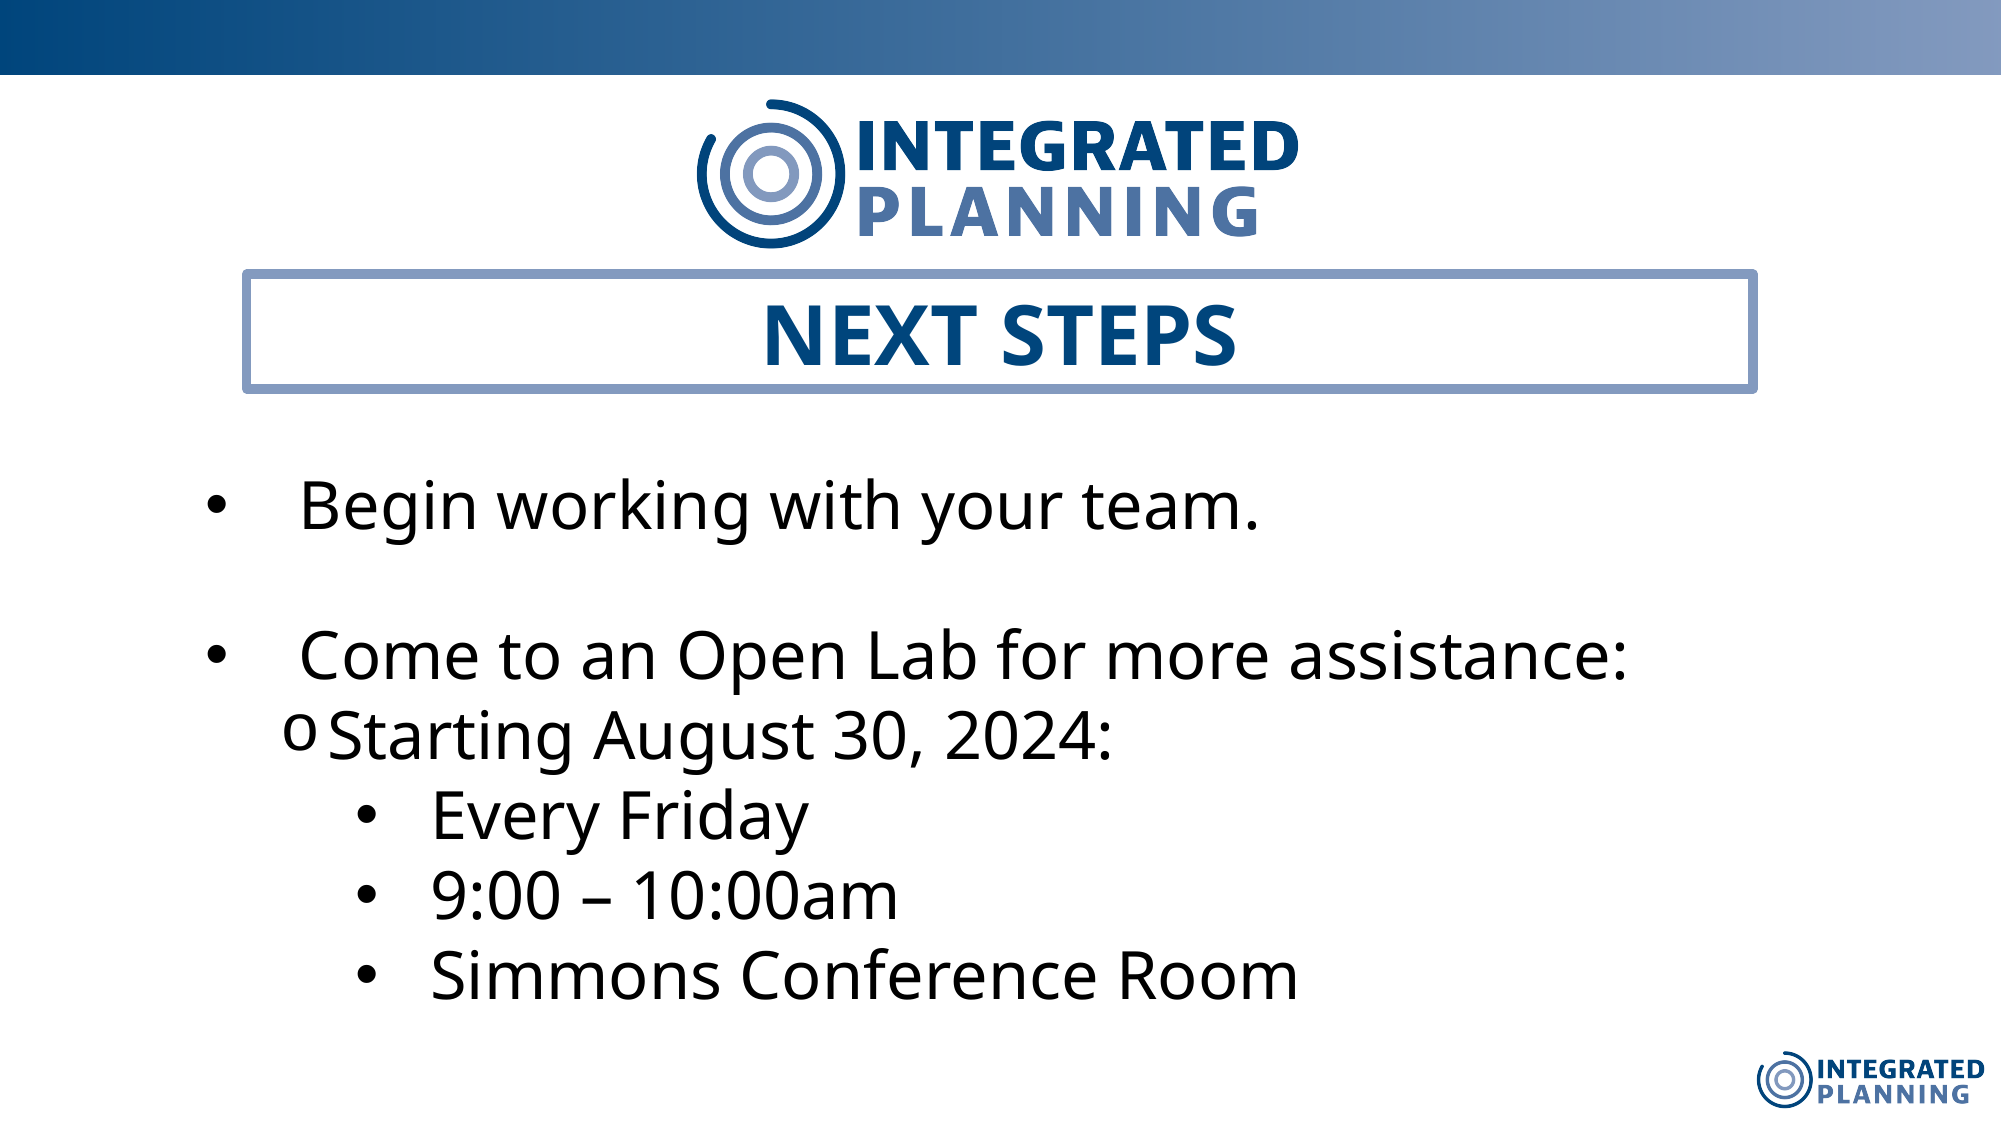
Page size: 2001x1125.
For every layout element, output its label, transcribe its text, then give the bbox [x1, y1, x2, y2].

text_box Begin working with your team. Come to an Open Lab for more assistance: Starting August 30, 2024: Every Friday 9:00 – 10:00am Simmons Conference Room [190, 455, 1810, 1021]
text_box NEXT STEPS [246, 274, 1753, 389]
text_box [0, 0, 2000, 76]
picture [1753, 1048, 1990, 1112]
picture [687, 91, 1313, 258]
